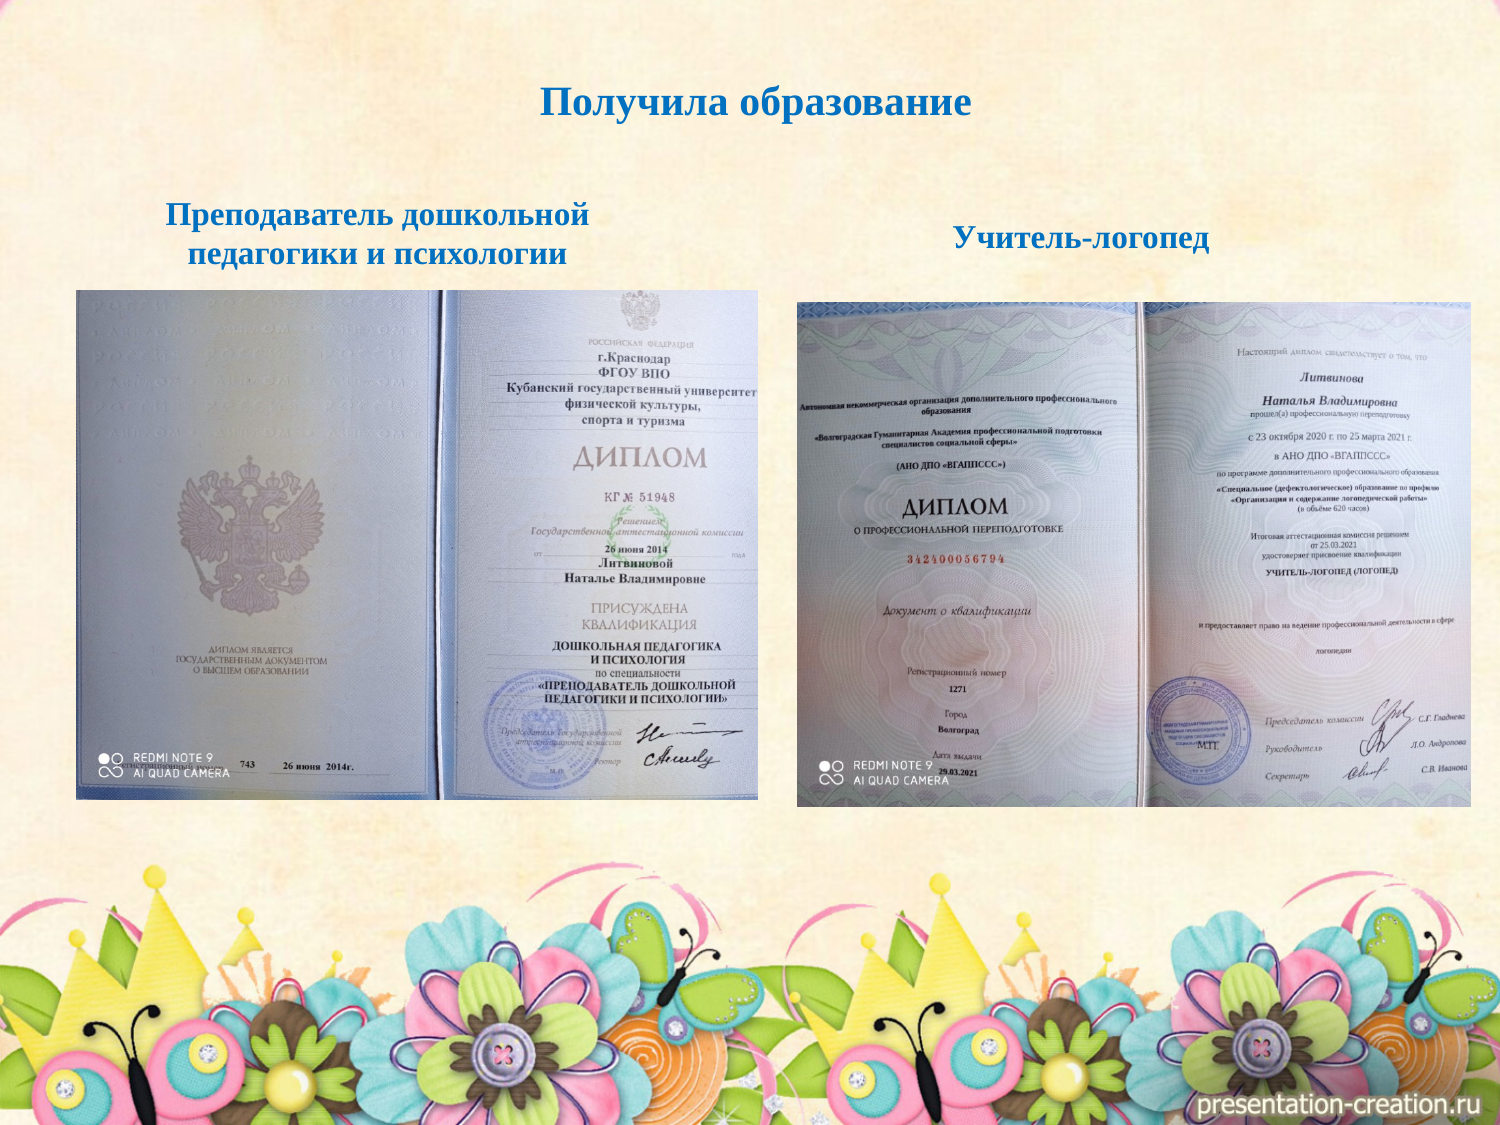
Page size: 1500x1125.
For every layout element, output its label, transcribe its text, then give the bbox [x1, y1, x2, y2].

text_box Учитель-логопед [785, 208, 1376, 263]
text_box Преподаватель дошкольной педагогики и психологии [76, 184, 680, 279]
text_box Получила образование [159, 66, 1353, 132]
picture [0, 0, 1500, 1125]
